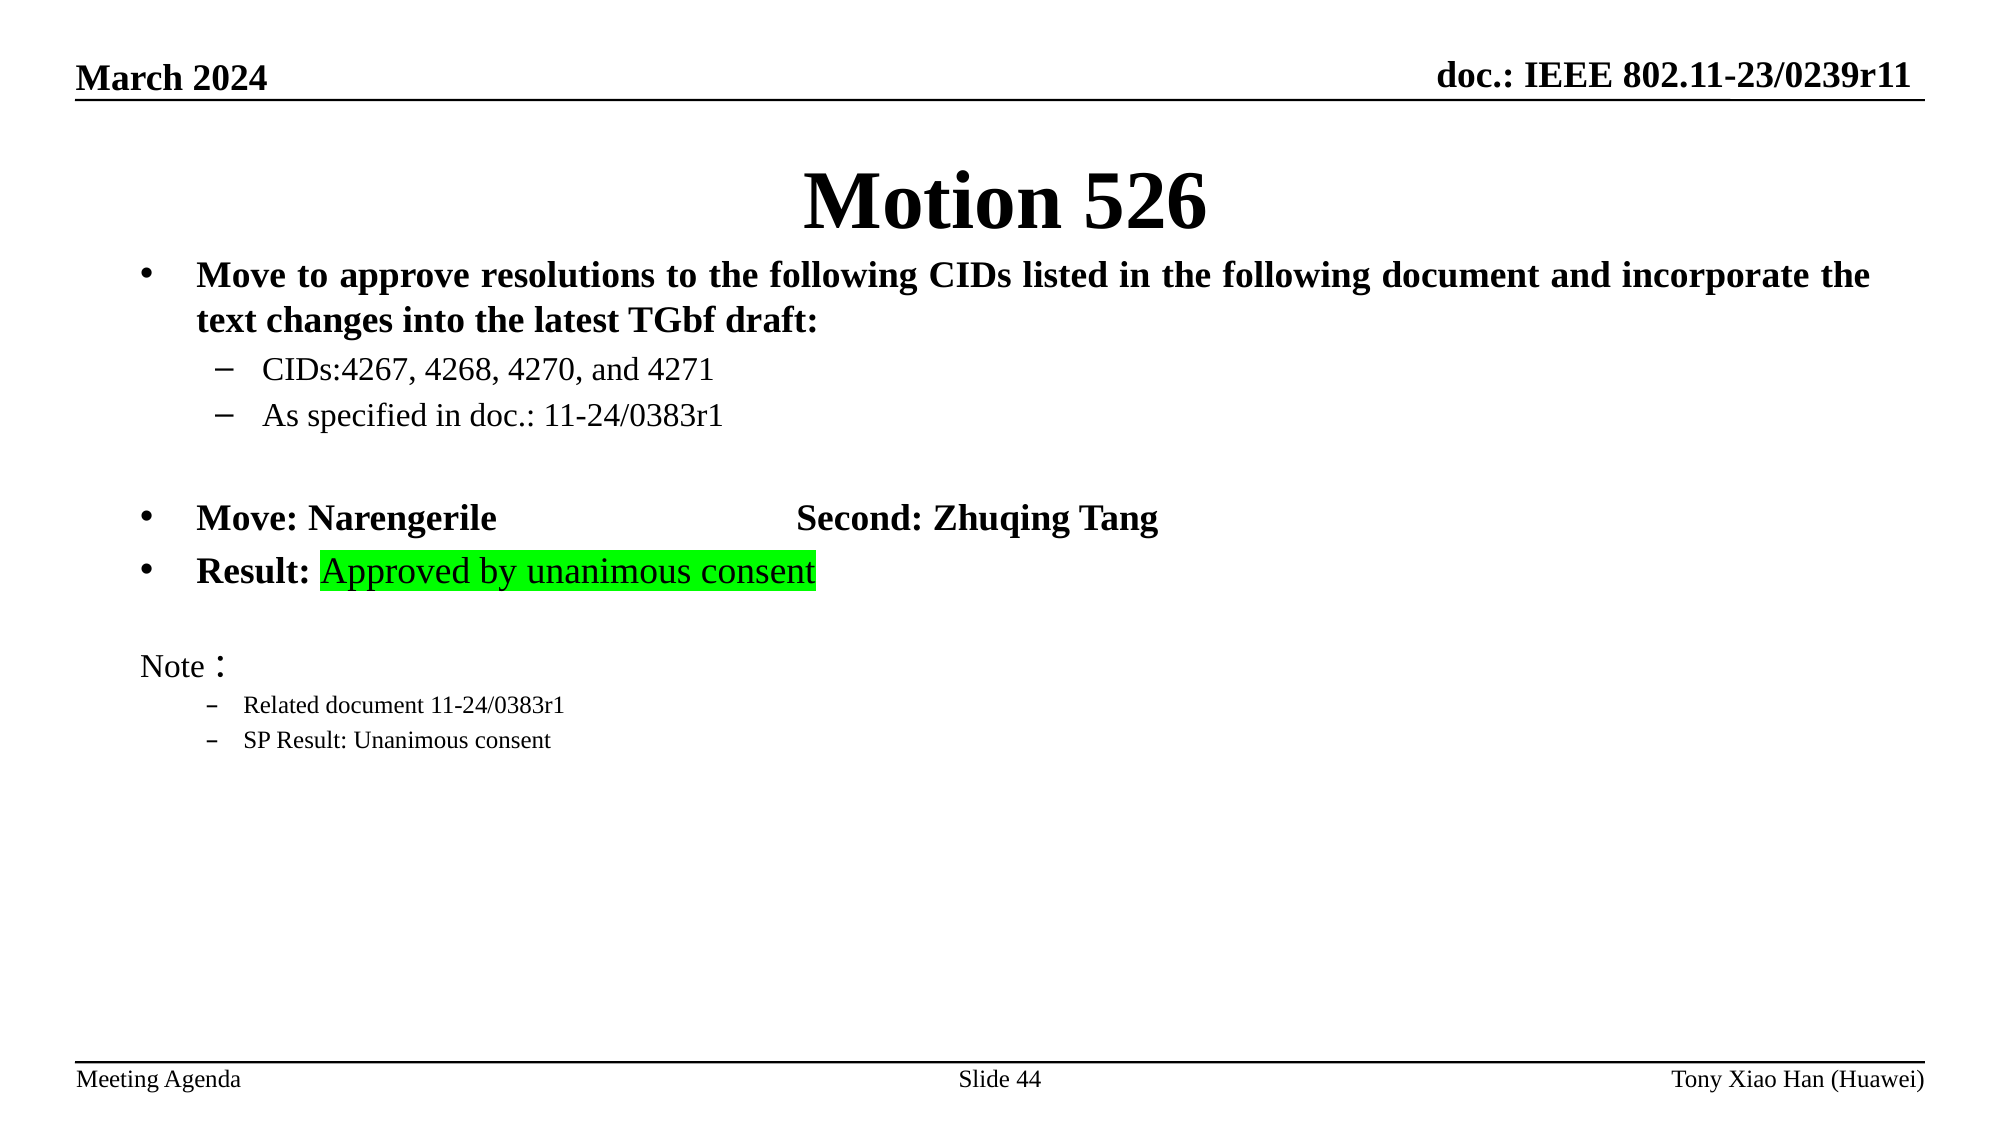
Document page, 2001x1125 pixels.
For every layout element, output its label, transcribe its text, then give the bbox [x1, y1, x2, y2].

text_box Move to approve resolutions to the following CIDs listed in the following document and incorporate the text changes into the latest TGbf draft: CIDs:4267, 4268, 4270, and 4271 As specified in doc.: 11-24/0383r1 Move: Narengerile Second: Zhuqing Tang Result: Approved by unanimous consent Note： Related document 11-24/0383r1 SP Result: Unanimous consent [125, 212, 1888, 988]
text_box Motion 526 [368, 137, 1644, 212]
